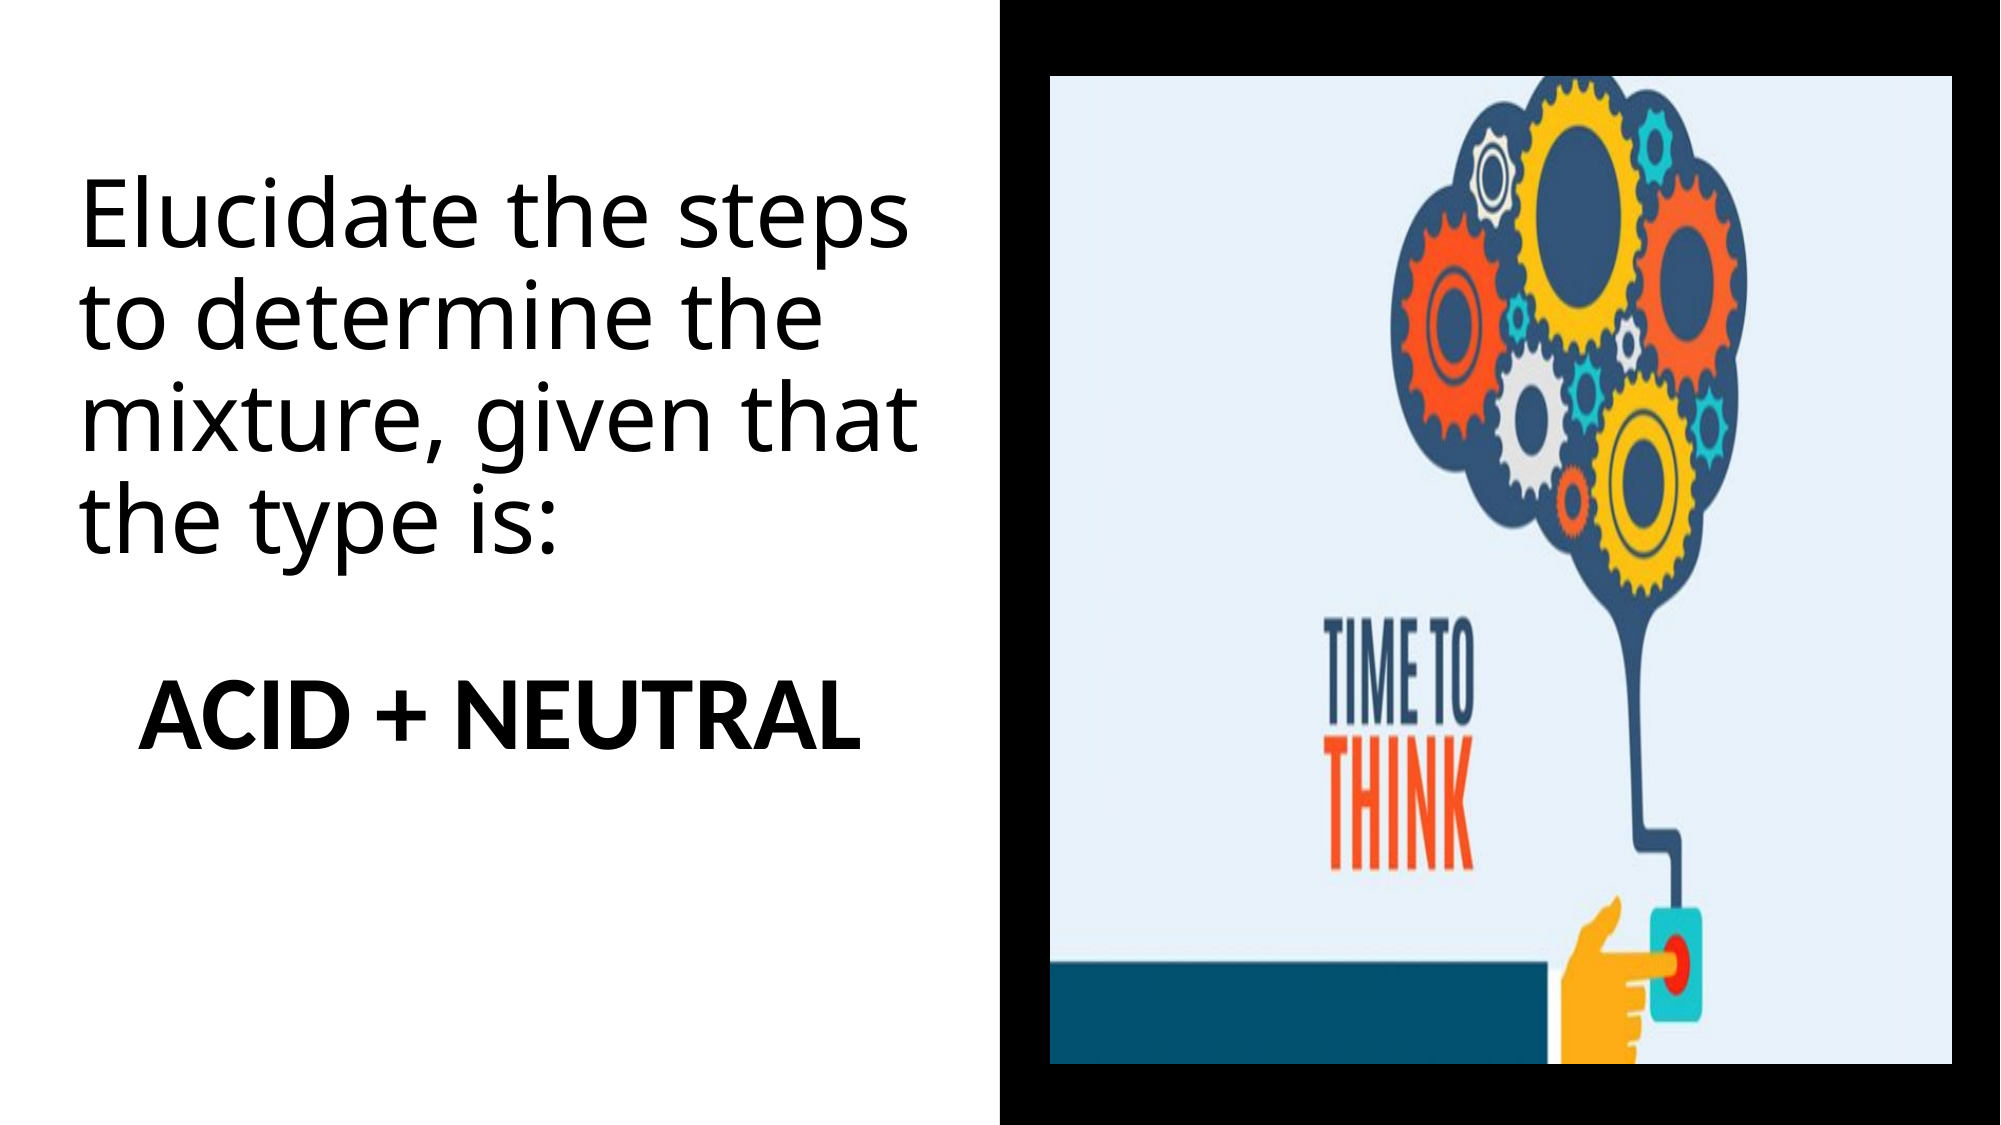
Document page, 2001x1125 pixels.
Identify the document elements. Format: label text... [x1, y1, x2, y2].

subtitle ACID + NEUTRAL [58, 624, 943, 780]
title Elucidate the steps to determine the mixture, given that the type is: [58, 117, 943, 594]
picture [1050, 76, 1952, 1064]
